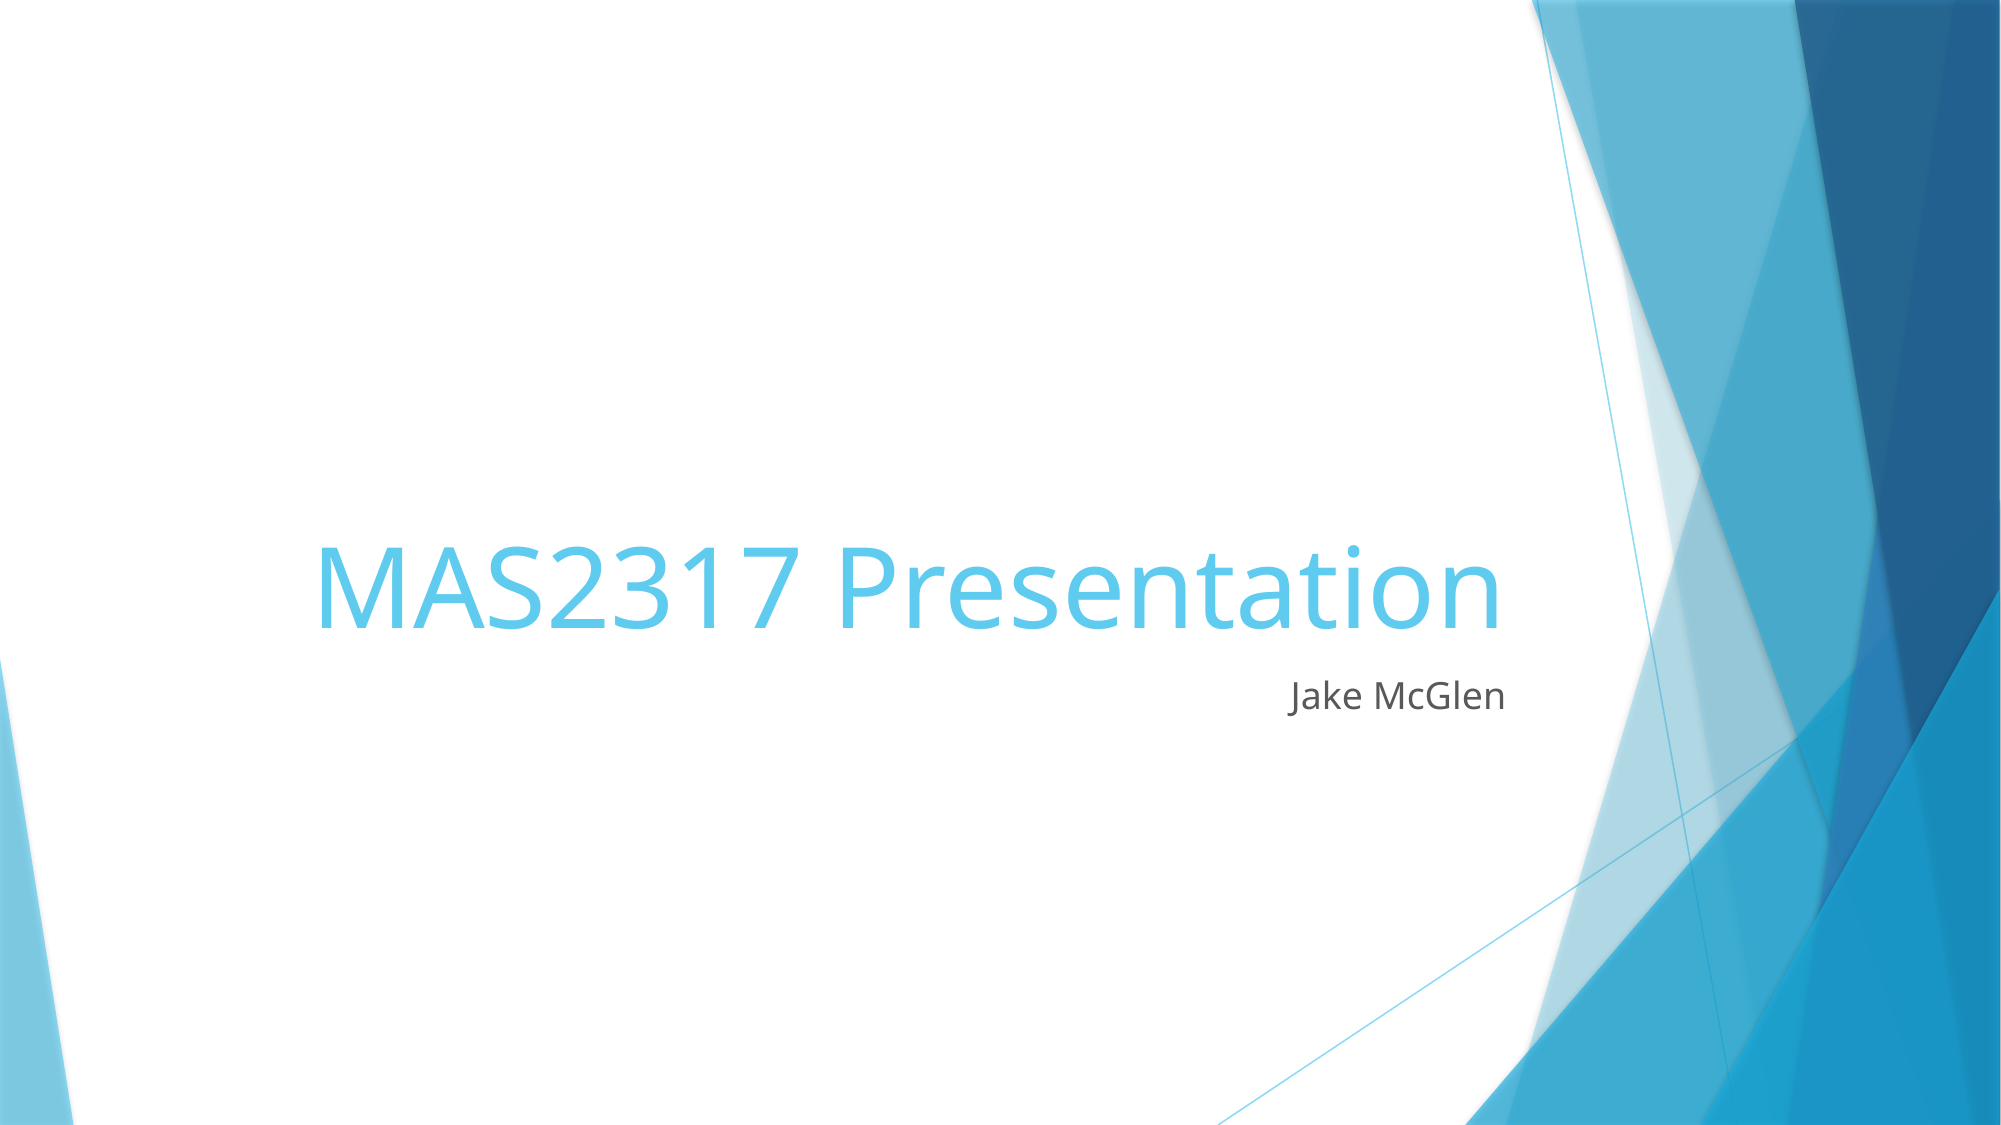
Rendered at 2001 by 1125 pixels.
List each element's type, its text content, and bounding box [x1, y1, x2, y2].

text_box MAS2317 Presentation [72, 508, 1522, 665]
text_box Jake McGlen [247, 664, 1522, 845]
